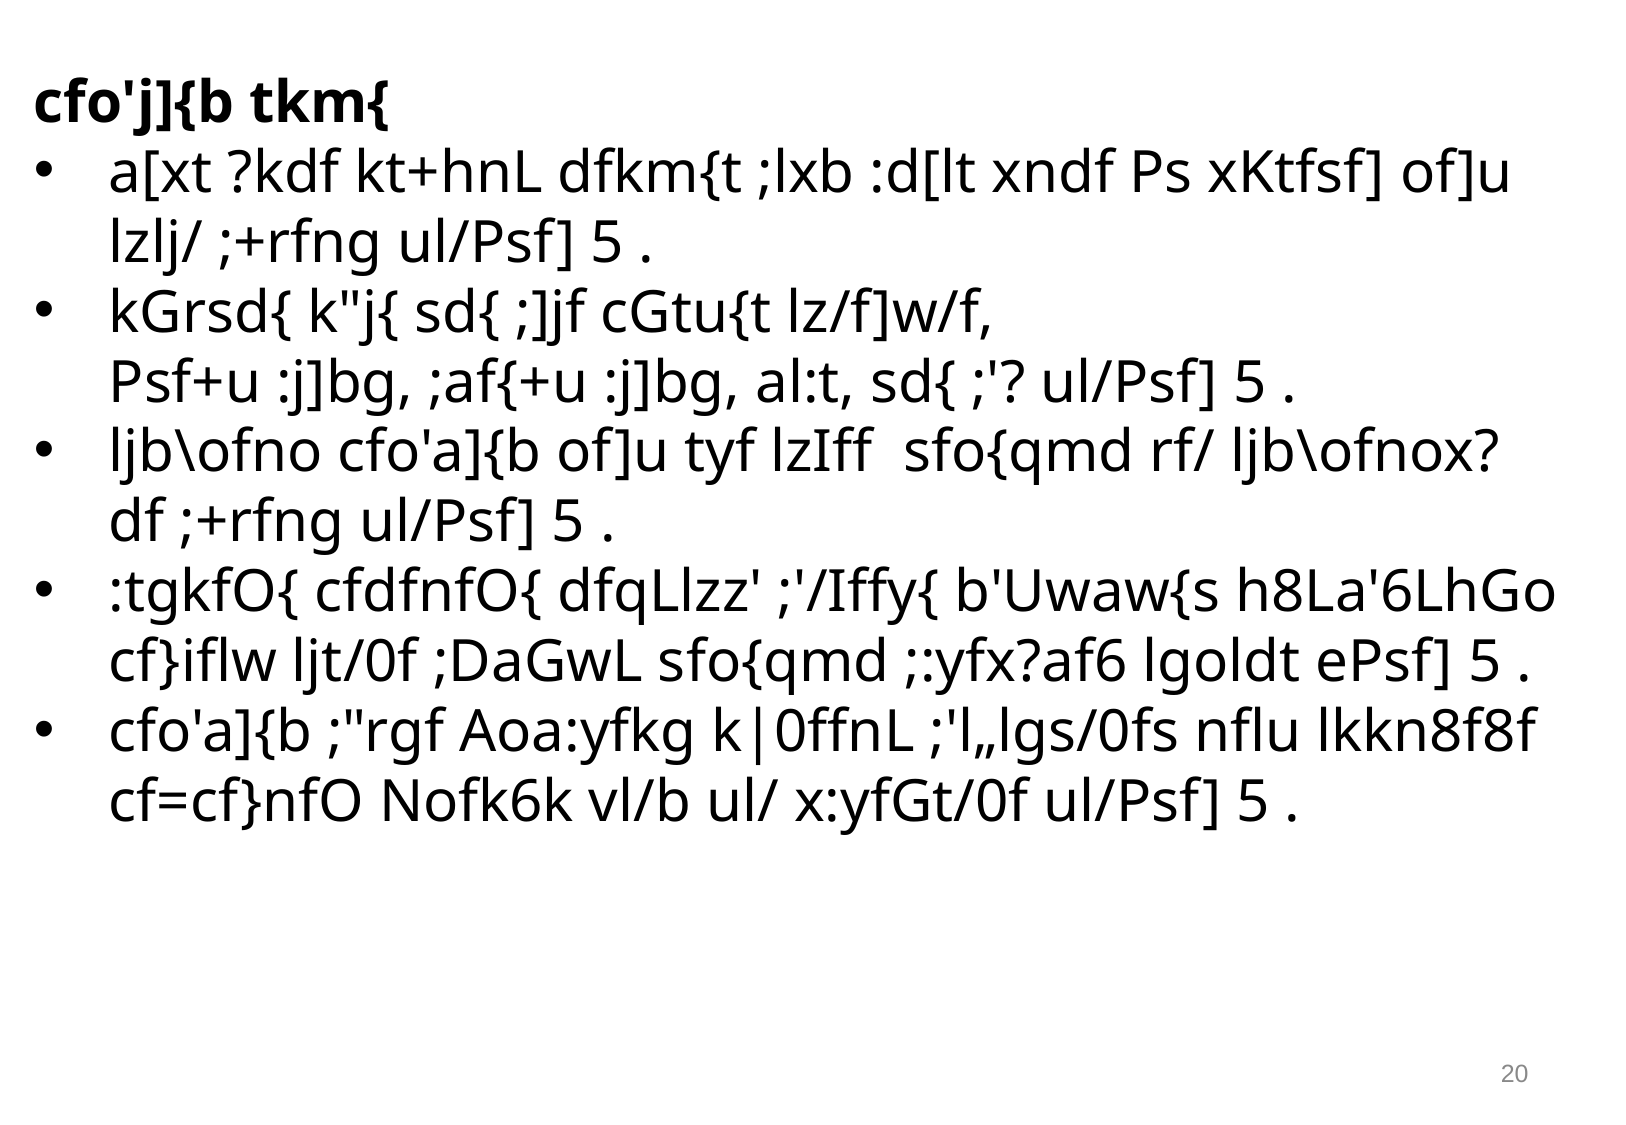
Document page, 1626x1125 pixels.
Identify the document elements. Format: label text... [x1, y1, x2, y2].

text_box cfo'j]{b tkm{ a[xt ?kdf kt+hnL dfkm{t ;lxb :d[lt xndf Ps xKtfsf] of]u lzlj/ ;+rfng ul/Psf] 5 . kGrsd{ k"j{ sd{ ;]jf cGtu{t lz/f]w/f, Psf+u :j]bg, ;af{+u :j]bg, al:t, sd{ ;'? ul/Psf] 5 . ljb\ofno cfo'a]{b of]u tyf lzIff sfo{qmd rf/ ljb\ofnox?df ;+rfng ul/Psf] 5 . :tgkfO{ cfdfnfO{ dfqLlzz' ;'/Iffy{ b'Uwaw{s h8La'6LhGo cf}iflw ljt/0f ;DaGwL sfo{qmd ;:yfx?af6 lgoldt ePsf] 5 . cfo'a]{b ;"rgf Aoa:yfkg k|0ffnL ;'l„lgs/0fs nflu lkkn8f8f cf=cf}nfO Nofk6k vl/b ul/ x:yfGt/0f ul/Psf] 5 . [18, 56, 1589, 911]
text_box [0, 20, 1588, 136]
slide_number 21 [1164, 1042, 1544, 1103]
